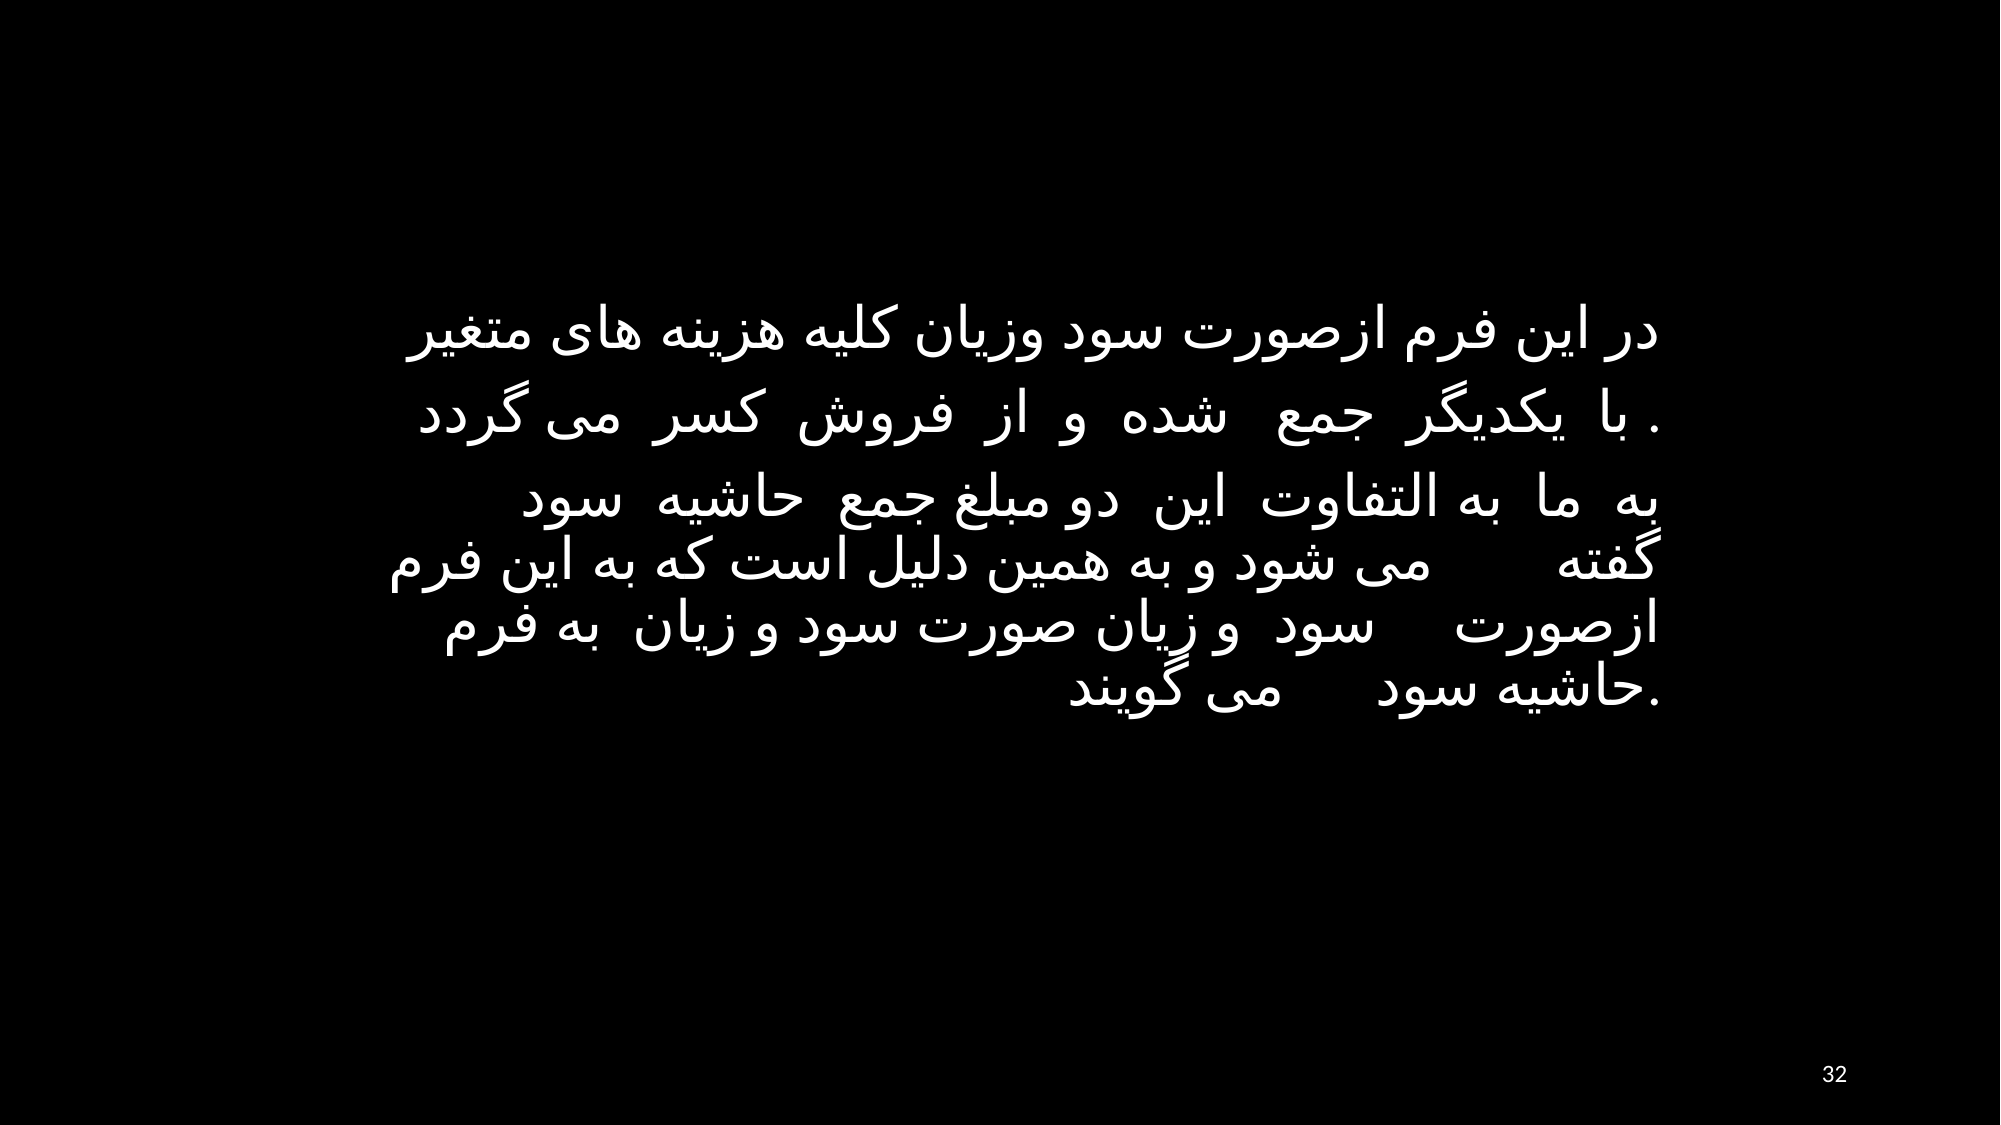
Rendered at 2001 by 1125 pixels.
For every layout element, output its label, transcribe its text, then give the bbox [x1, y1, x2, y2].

slide_number 32 [1412, 1042, 1863, 1103]
list در این فرم ازصورت سود وزیان کلیه هزینه های متغیر با یکدیگر جمع شده و از فروش کسر می گردد . به ما به التفاوت این دو مبلغ جمع حاشیه سود گفته می شود و به همین دلیل است که به این فرم ازصورت سود و زیان صورت سود و زیان به فرم حاشیه سود می گویند. [326, 290, 1677, 957]
